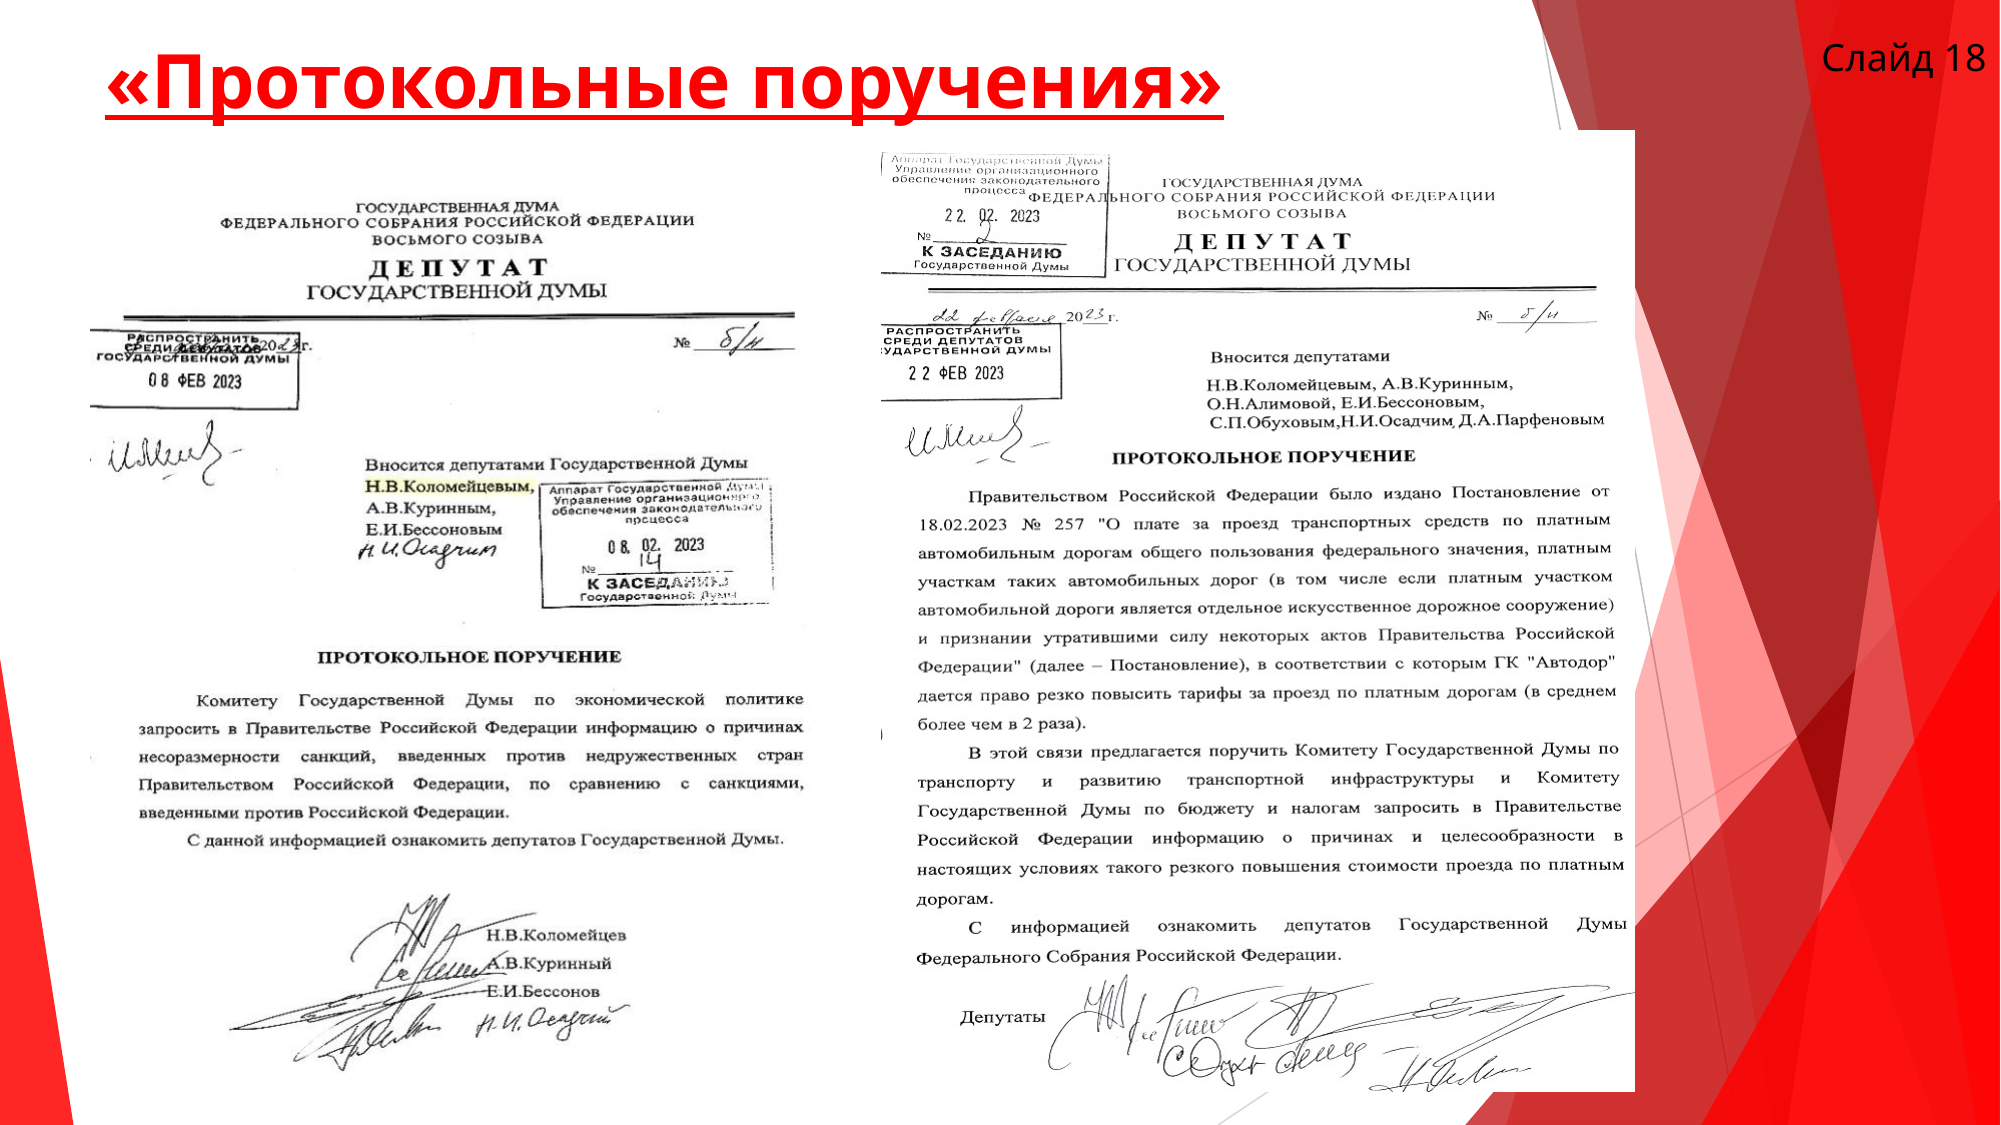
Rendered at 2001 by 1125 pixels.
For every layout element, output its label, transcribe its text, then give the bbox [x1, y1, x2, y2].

picture [881, 130, 1635, 1092]
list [90, 148, 818, 1075]
text_box Слайд 18 [1806, 26, 2000, 87]
title «Протокольные поручения» [90, 26, 1501, 244]
